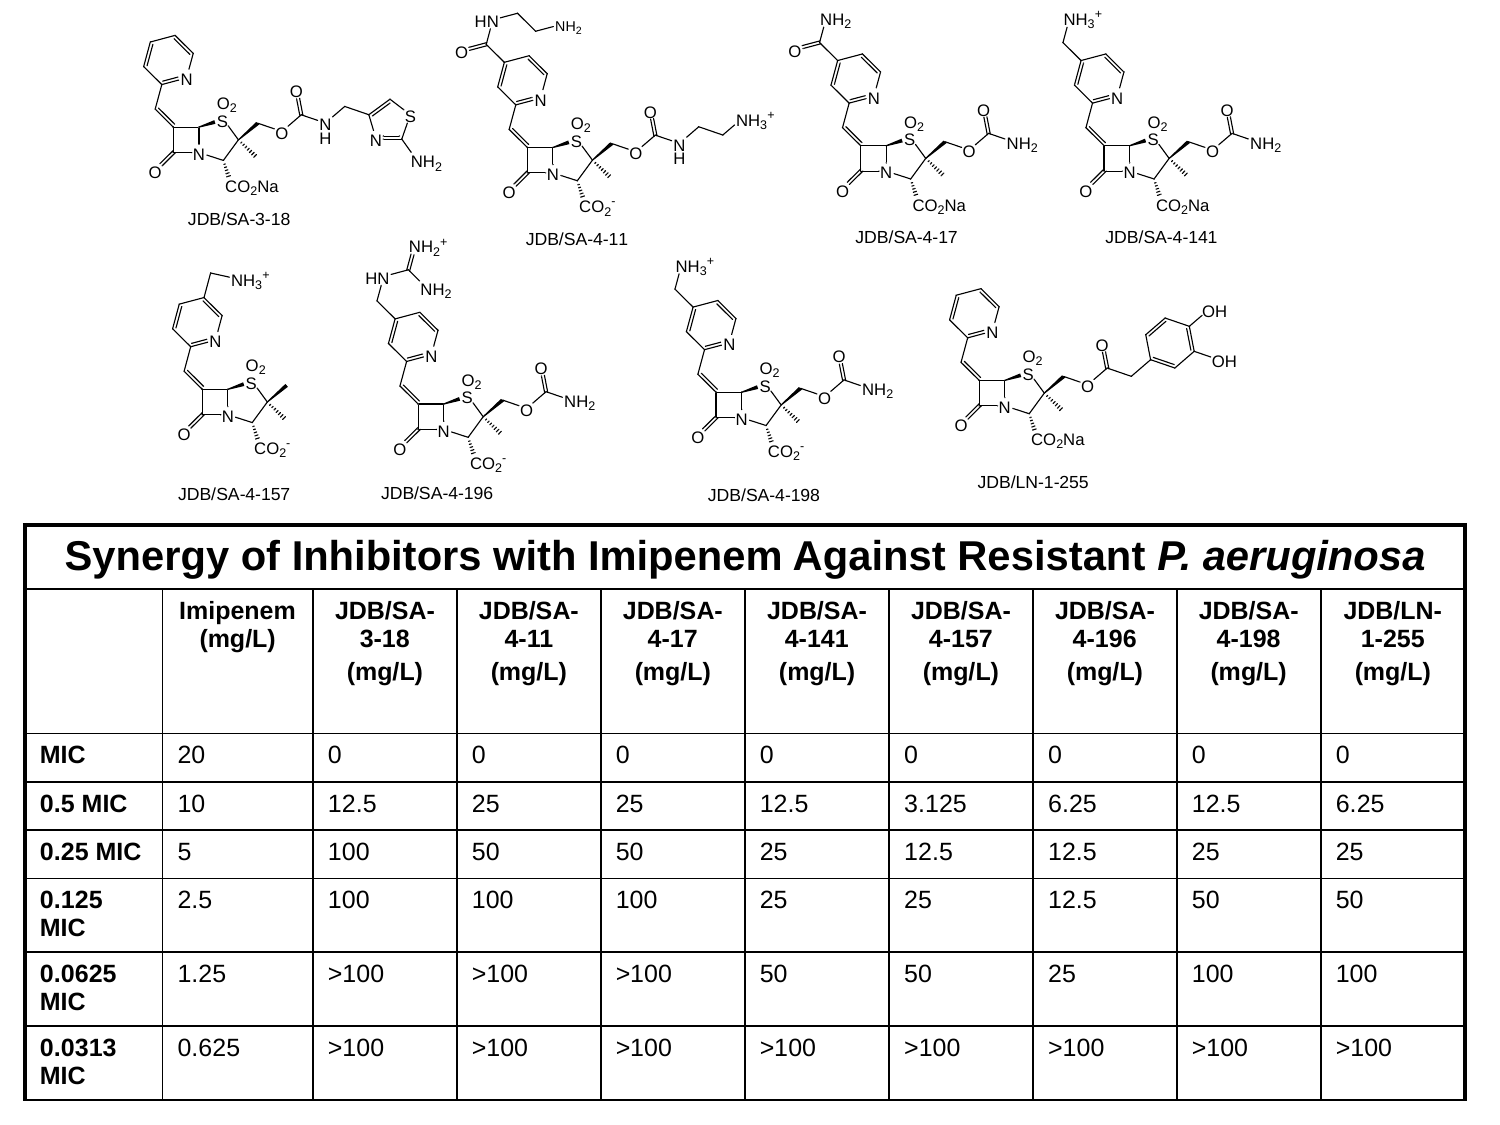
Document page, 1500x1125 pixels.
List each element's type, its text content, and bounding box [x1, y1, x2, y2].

table_cell >100 [1034, 1027, 1176, 1099]
table_cell JDB/SA-4-141 (mg/L) [746, 590, 888, 733]
table_cell 25 [746, 879, 888, 951]
table_cell >100 [746, 1027, 888, 1099]
table_cell >100 [1322, 1027, 1463, 1099]
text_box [140, 7, 1287, 512]
table_cell >100 [1178, 1027, 1320, 1099]
table_cell 12.5 [314, 783, 456, 829]
table_cell >100 [314, 953, 456, 1025]
table_cell 0.125 MIC [27, 879, 162, 951]
table_cell 25 [1178, 831, 1320, 878]
table_cell >100 [602, 1027, 744, 1099]
table_cell 6.25 [1034, 783, 1176, 829]
table_cell 0 [890, 734, 1032, 781]
table_cell >100 [602, 953, 744, 1025]
table_cell 0 [1034, 734, 1176, 781]
table_cell >100 [458, 1027, 600, 1099]
table_cell 50 [602, 831, 744, 878]
table_cell 0 [1178, 734, 1320, 781]
table_cell JDB/LN-1-255 (mg/L) [1322, 590, 1463, 733]
table_cell 0 [458, 734, 600, 781]
table_cell 12.5 [1178, 783, 1320, 829]
table_cell 0.625 [163, 1027, 312, 1099]
table_cell >100 [314, 1027, 456, 1099]
table_cell Imipenem (mg/L) [163, 590, 312, 733]
table_cell JDB/SA-4-157 (mg/L) [890, 590, 1032, 733]
table_cell 3.125 [890, 783, 1032, 829]
table_cell JDB/SA-4-11 (mg/L) [458, 590, 600, 733]
table_header Synergy of Inhibitors with Imipenem Against Resistant P. aeruginosa [27, 527, 1463, 588]
table_cell 50 [1322, 879, 1463, 951]
table_cell JDB/SA-4-196 (mg/L) [1034, 590, 1176, 733]
table_cell 12.5 [890, 831, 1032, 878]
table_cell JDB/SA-3-18 (mg/L) [314, 590, 456, 733]
table_cell 5 [163, 831, 312, 878]
table_cell 10 [163, 783, 312, 829]
table_cell 1.25 [163, 953, 312, 1025]
table_cell 25 [890, 879, 1032, 951]
table_cell [27, 590, 162, 733]
table_cell 100 [314, 831, 456, 878]
table_cell 2.5 [163, 879, 312, 951]
table_cell 0 [746, 734, 888, 781]
table_cell 50 [746, 953, 888, 1025]
table_cell 50 [1178, 879, 1320, 951]
table_cell 6.25 [1322, 783, 1463, 829]
table_cell 20 [163, 734, 312, 781]
table_cell 25 [1322, 831, 1463, 878]
table_cell 100 [602, 879, 744, 951]
table_cell 100 [314, 879, 456, 951]
table_cell 0.0625 MIC [27, 953, 162, 1025]
table_cell 0 [314, 734, 456, 781]
table_cell 25 [746, 831, 888, 878]
table_cell MIC [27, 734, 162, 781]
table_cell 100 [1322, 953, 1463, 1025]
table_cell JDB/SA-4-198 (mg/L) [1178, 590, 1320, 733]
table_cell >100 [458, 953, 600, 1025]
table_cell 0.25 MIC [27, 831, 162, 878]
table_cell 0 [1322, 734, 1463, 781]
table_cell 100 [458, 879, 600, 951]
table_cell 12.5 [746, 783, 888, 829]
table_cell 25 [1034, 953, 1176, 1025]
table_cell 25 [602, 783, 744, 829]
table_cell >100 [890, 1027, 1032, 1099]
table_cell 12.5 [1034, 879, 1176, 951]
table_cell 50 [890, 953, 1032, 1025]
table_cell 0.0313 MIC [27, 1027, 162, 1099]
table_cell 50 [458, 831, 600, 878]
table_cell 0.5 MIC [27, 783, 162, 829]
table_cell 25 [458, 783, 600, 829]
table_cell 12.5 [1034, 831, 1176, 878]
table_cell 0 [602, 734, 744, 781]
table_cell JDB/SA-4-17 (mg/L) [602, 590, 744, 733]
table_cell 100 [1178, 953, 1320, 1025]
